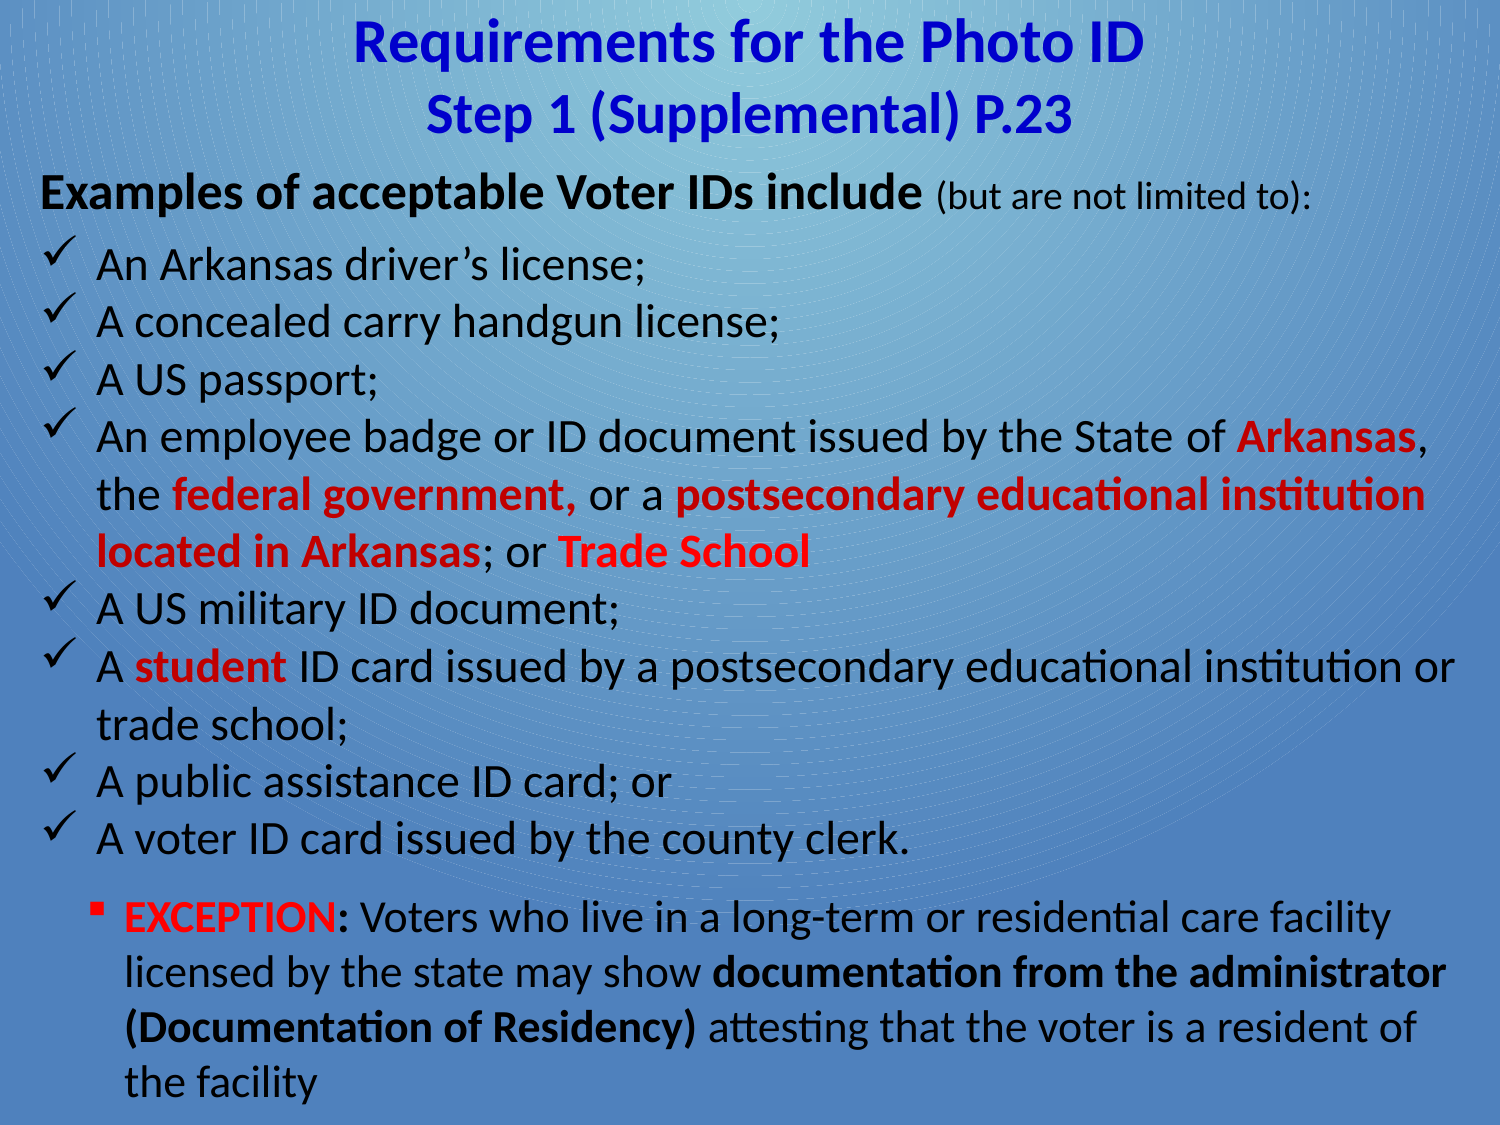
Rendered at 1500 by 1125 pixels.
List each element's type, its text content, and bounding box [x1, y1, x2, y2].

text_box Examples of acceptable Voter IDs include (but are not limited to): An Arkansas driver’s license; A concealed carry handgun license; A US passport; An employee badge or ID document issued by the State of Arkansas, the federal government, or a postsecondary educational institution located in Arkansas; or Trade School A US military ID document; A student ID card issued by a postsecondary educational institution or trade school; A public assistance ID card; or A voter ID card issued by the county clerk. EXCEPTION: Voters who live in a long-term or residential care facility licensed by the state may show documentation from the administrator (Documentation of Residency) attesting that the voter is a resident of the facility [24, 149, 1475, 1115]
text_box Requirements for the Photo ID Step 1 (Supplemental) p.23 [112, 12, 1388, 134]
